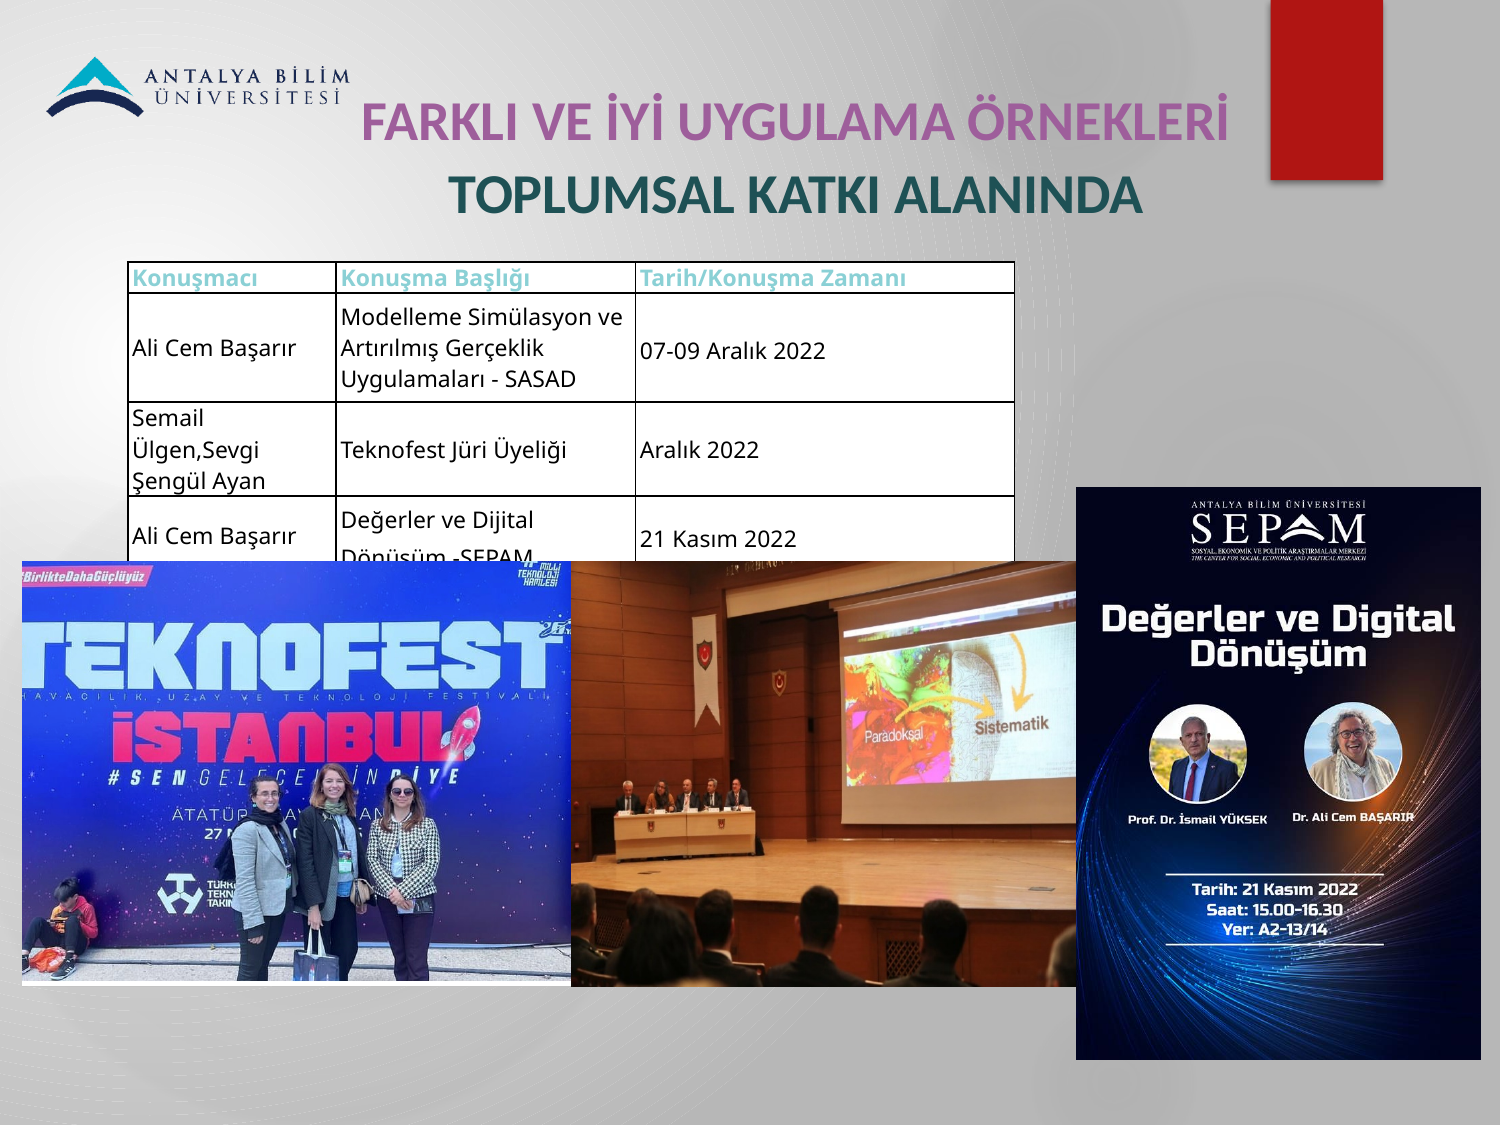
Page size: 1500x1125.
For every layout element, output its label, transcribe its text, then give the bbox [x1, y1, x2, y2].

table_header Konuşmacı [129, 263, 335, 292]
text_box FARKLI VE İYİ UYGULAMA ÖRNEKLERİ TOPLUMSAL KATKI ALANINDA [335, 77, 1257, 241]
table_cell Ali Cem Başarır [129, 497, 335, 559]
table_cell Semail Ülgen,Sevgi Şengül Ayan [129, 403, 335, 495]
table_cell 21 Kasım 2022 [636, 497, 1014, 559]
table_header Konuşma Başlığı [337, 263, 635, 292]
table_cell Teknofest Jüri Üyeliği [337, 403, 635, 495]
table_cell Ali Cem Başarır [129, 294, 335, 401]
table_header Tarih/Konuşma Zamanı [636, 263, 1014, 292]
picture [22, 487, 1482, 1061]
table_cell Aralık 2022 [636, 403, 1014, 495]
table_cell Modelleme Simülasyon ve Artırılmış Gerçeklik Uygulamaları - SASAD [337, 294, 635, 401]
table_cell 07-09 Aralık 2022 [636, 294, 1014, 401]
picture [46, 54, 351, 120]
table_cell Değerler ve Dijital Dönüşüm -SEPAM [337, 497, 635, 559]
